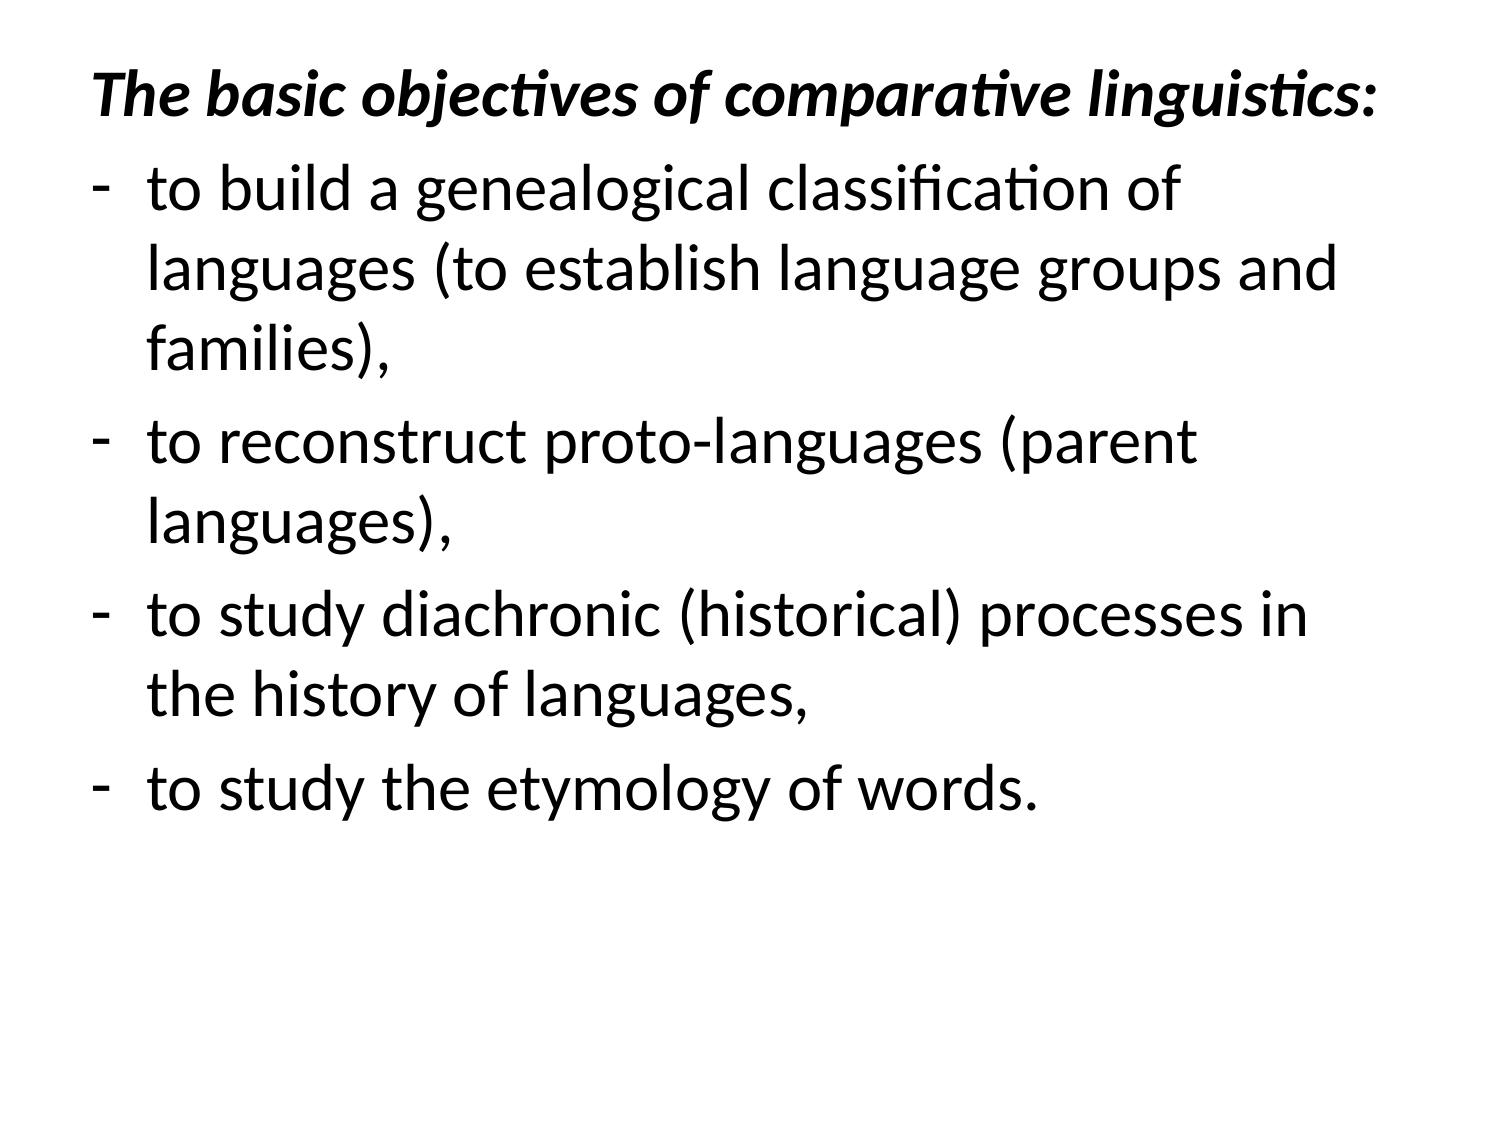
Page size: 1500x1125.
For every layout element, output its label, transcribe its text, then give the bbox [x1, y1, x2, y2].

list The basic objectives of comparative linguistics: to build a genealogical classification of languages (to establish language groups and families), to reconstruct proto-languages (parent languages), to study diachronic (historical) processes in the history of languages, to study the etymology of words. [75, 42, 1425, 1005]
